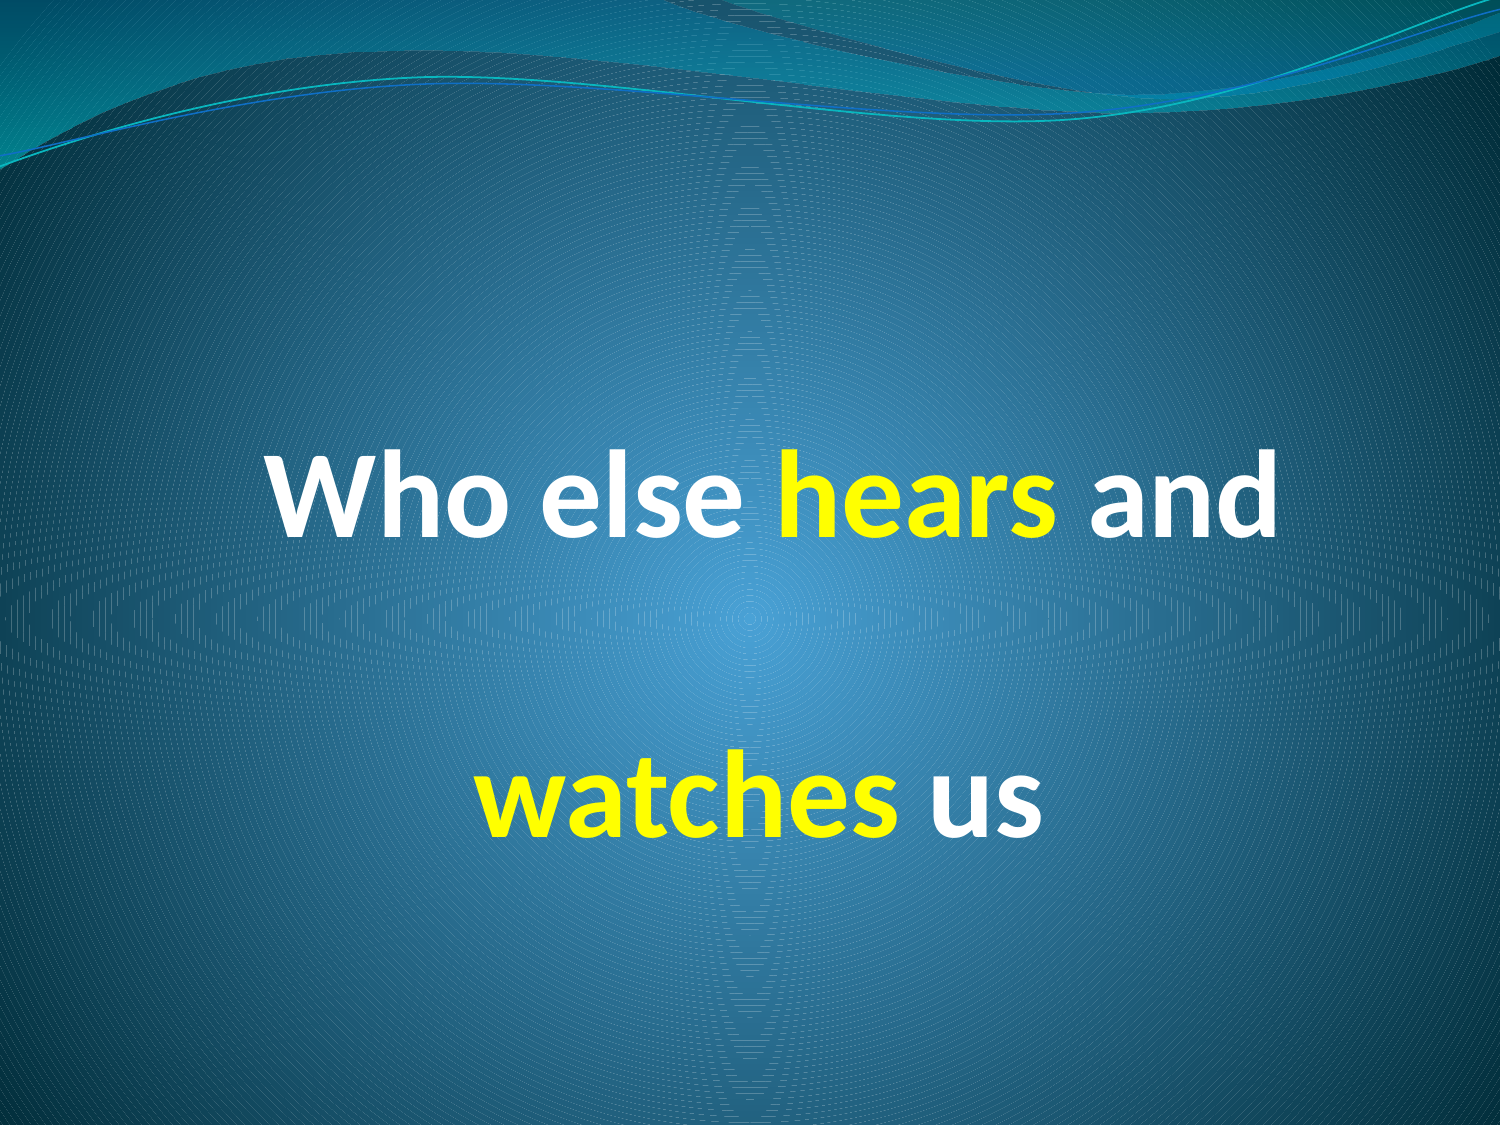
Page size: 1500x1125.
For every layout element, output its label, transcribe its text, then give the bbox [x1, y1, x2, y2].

title Who else hears and watches us [50, 224, 1500, 863]
